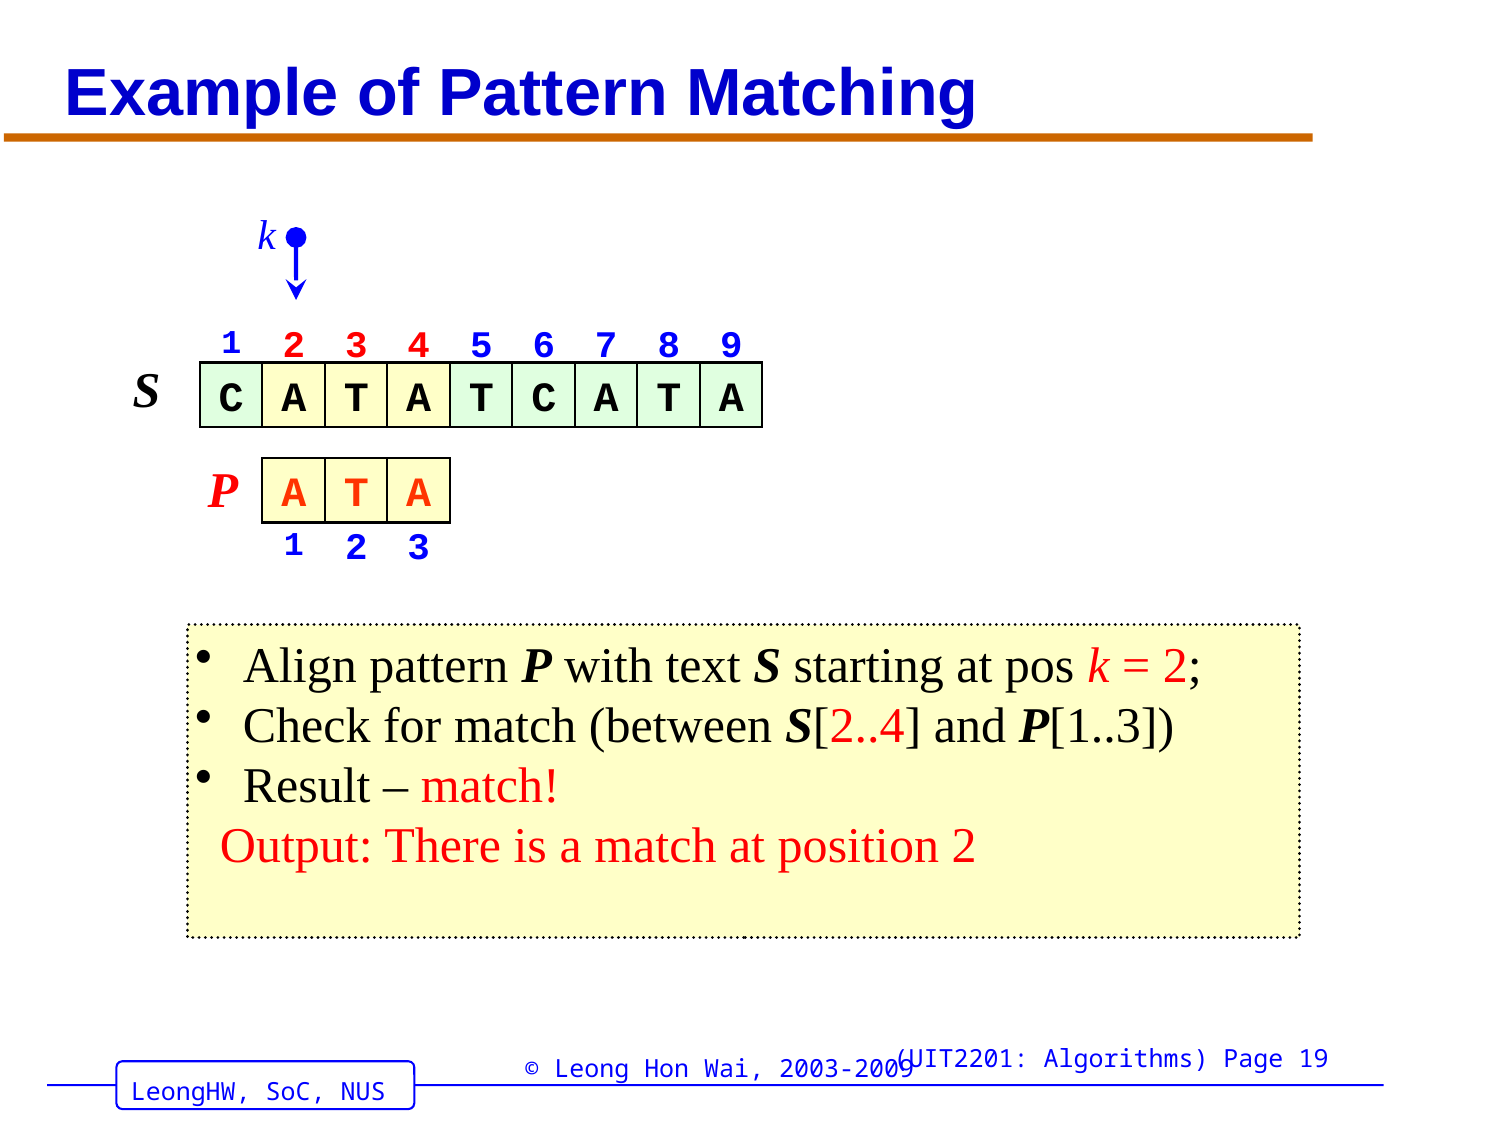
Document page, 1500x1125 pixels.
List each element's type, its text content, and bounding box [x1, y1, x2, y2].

title Example of Pattern Matching [49, 0, 1396, 138]
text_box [199, 449, 451, 576]
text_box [249, 199, 297, 301]
text_box Align pattern P with text S starting at pos k = 2; Check for match (between S[2..4] and P[1..3]) Result – match! Output: There is a match at position 2 [187, 624, 1300, 938]
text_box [124, 312, 763, 430]
